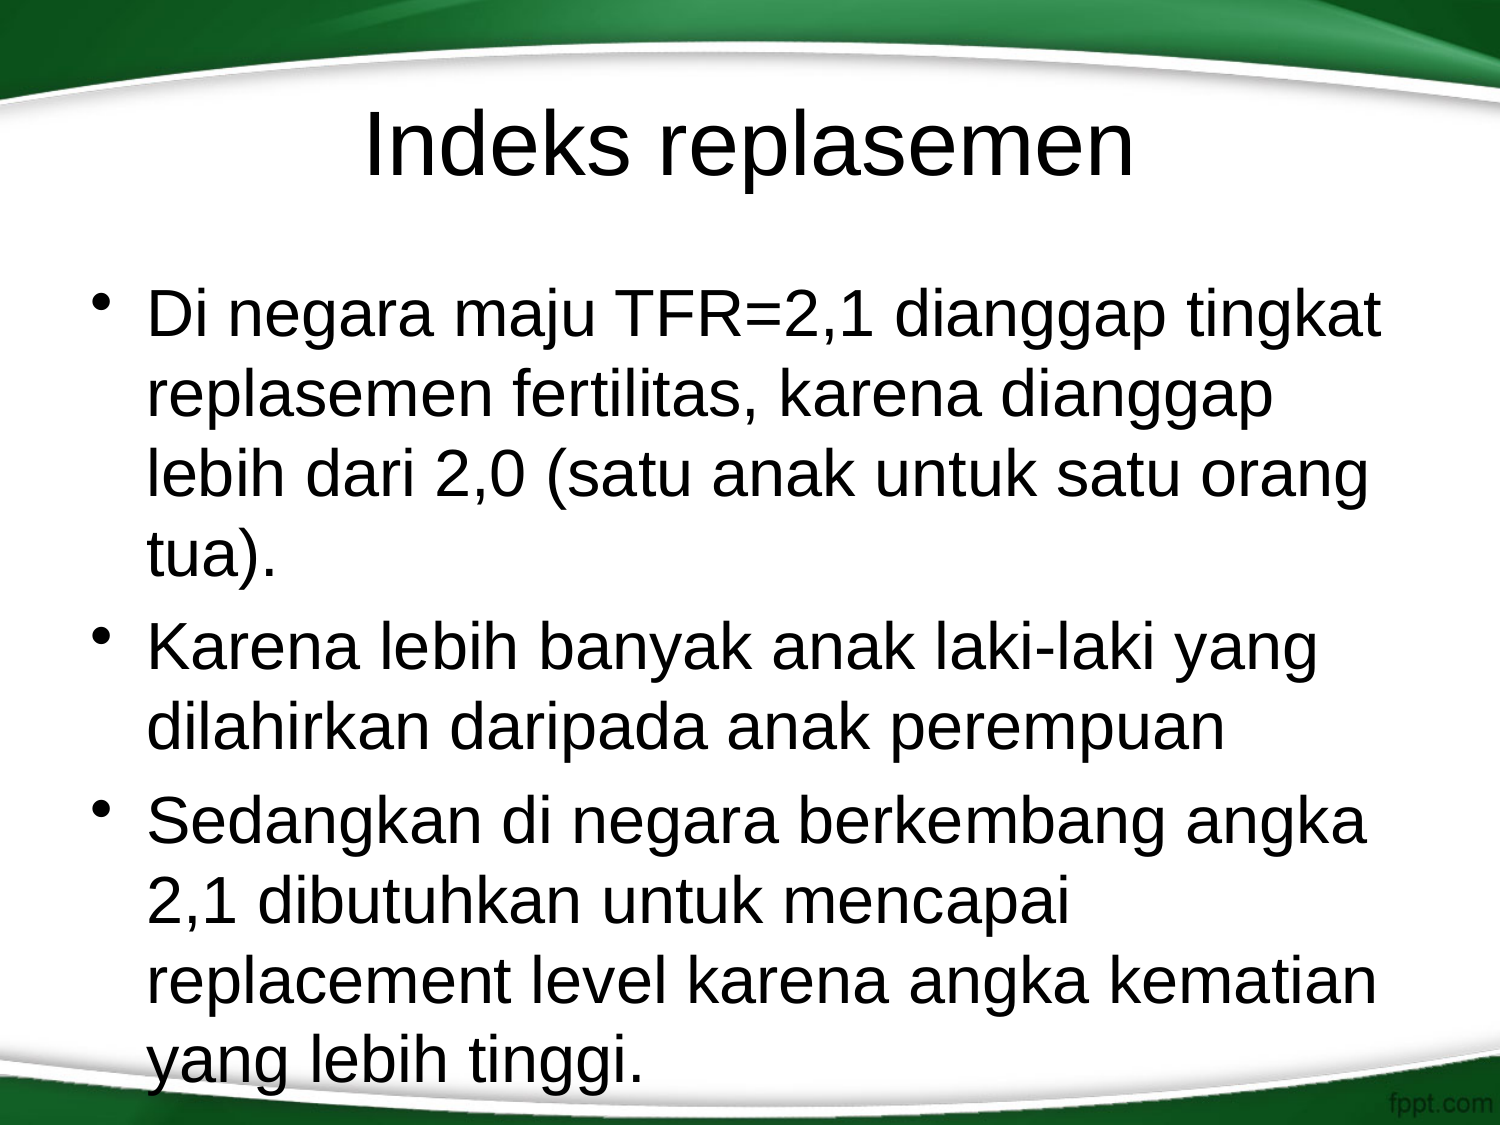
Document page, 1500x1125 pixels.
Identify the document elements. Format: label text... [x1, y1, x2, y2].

picture [0, 0, 1500, 1125]
title Indeks replasemen [75, 45, 1425, 233]
list Di negara maju TFR=2,1 dianggap tingkat replasemen fertilitas, karena dianggap lebih dari 2,0 (satu anak untuk satu orang tua). Karena lebih banyak anak laki-laki yang dilahirkan daripada anak perempuan Sedangkan di negara berkembang angka 2,1 dibutuhkan untuk mencapai replacement level karena angka kematian yang lebih tinggi. [75, 262, 1425, 1005]
